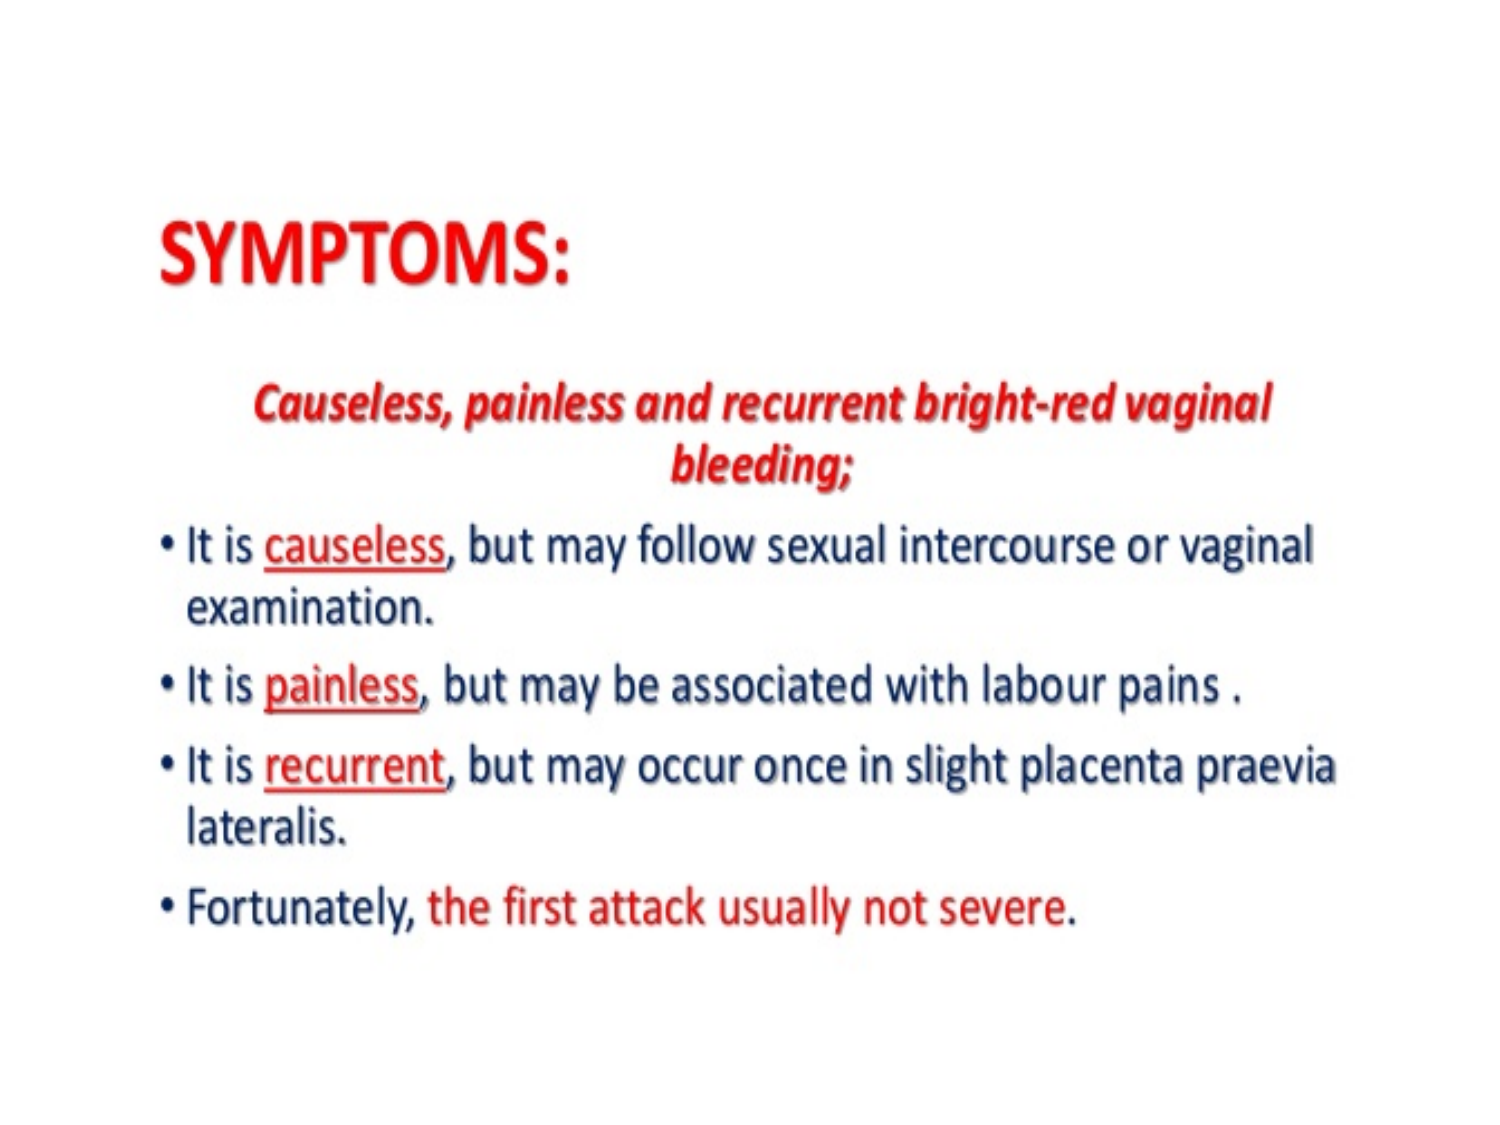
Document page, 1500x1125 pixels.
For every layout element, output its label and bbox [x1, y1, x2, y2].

picture [49, 112, 1476, 1076]
